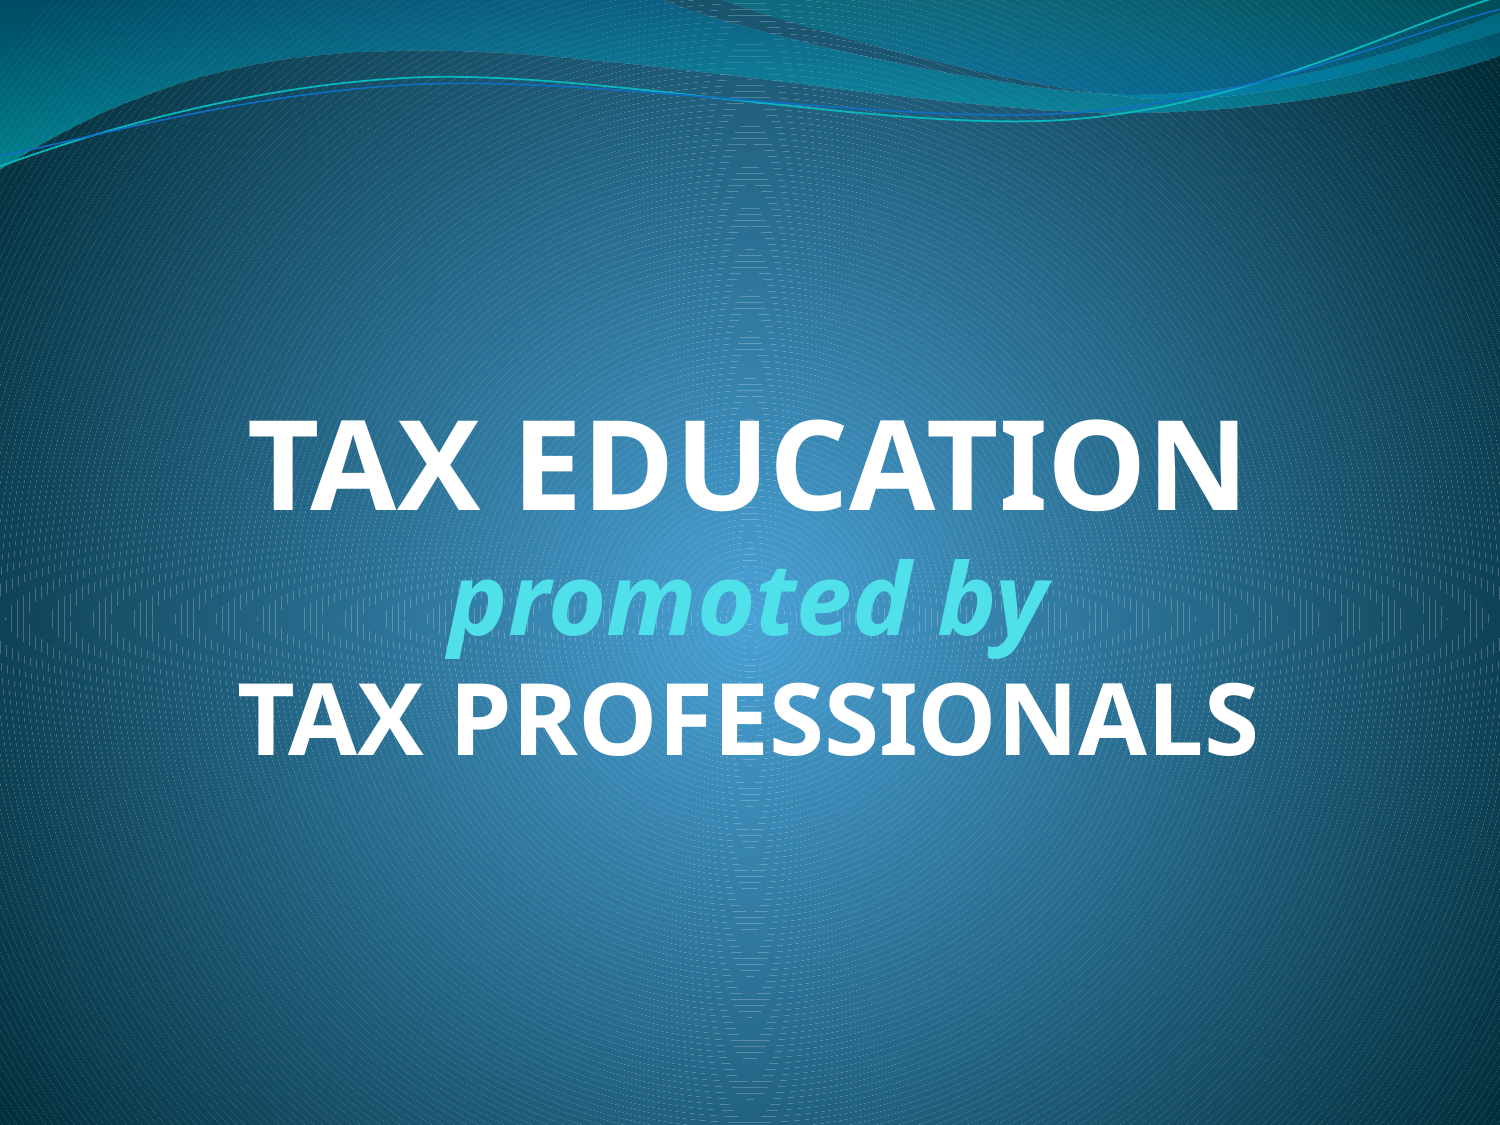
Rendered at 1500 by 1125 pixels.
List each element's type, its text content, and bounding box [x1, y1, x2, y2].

title TAX EDUCATION promoted by TAX PROFESSIONALS [62, 224, 1438, 775]
